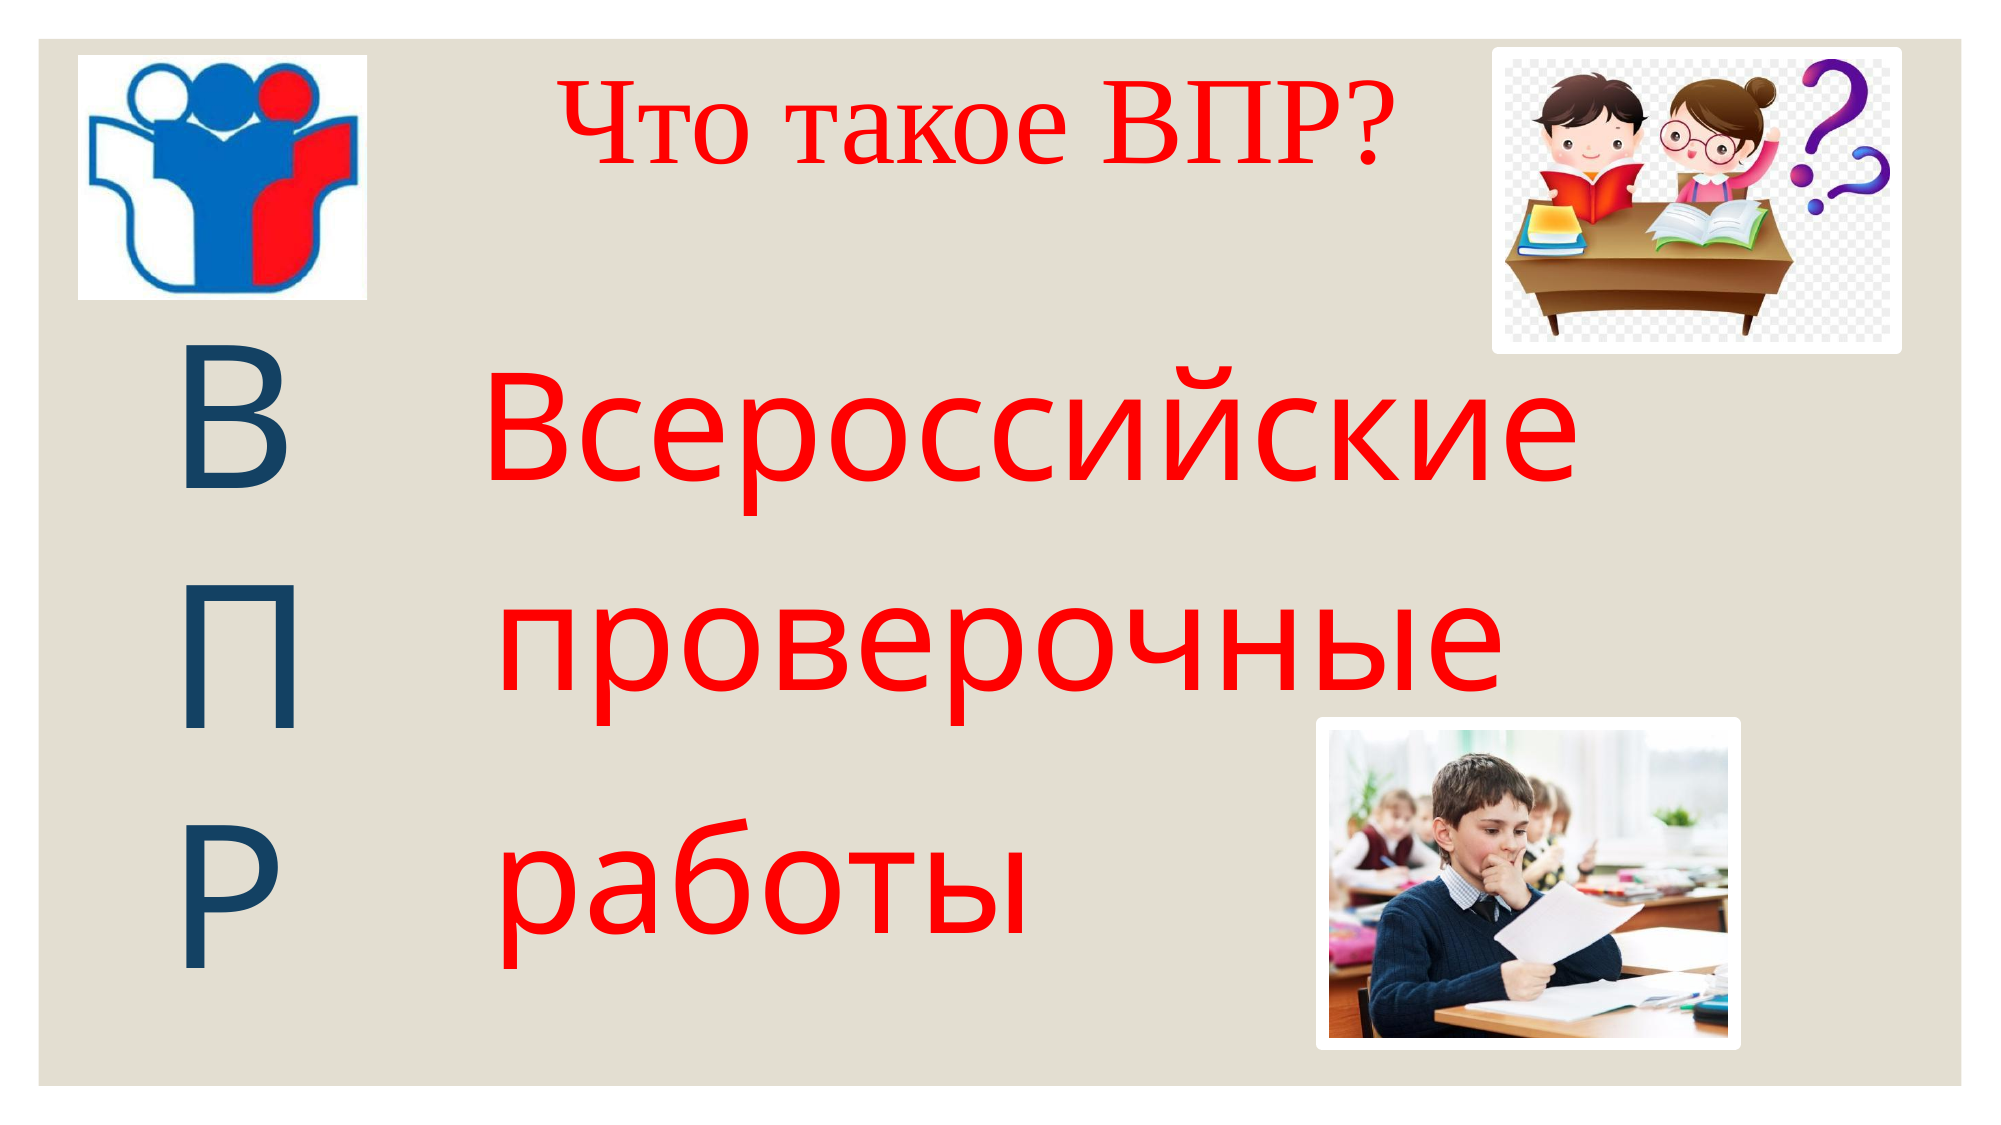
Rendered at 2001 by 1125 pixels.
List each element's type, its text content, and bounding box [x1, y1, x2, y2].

title Что такое ВПР? [372, 55, 1492, 191]
text_box Всероссийские [462, 323, 1960, 519]
text_box проверочные [476, 532, 1715, 728]
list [78, 55, 368, 300]
text_box В П Р [153, 281, 463, 1016]
picture [1504, 59, 1890, 342]
picture [1328, 729, 1729, 1038]
text_box работы [476, 776, 1316, 972]
